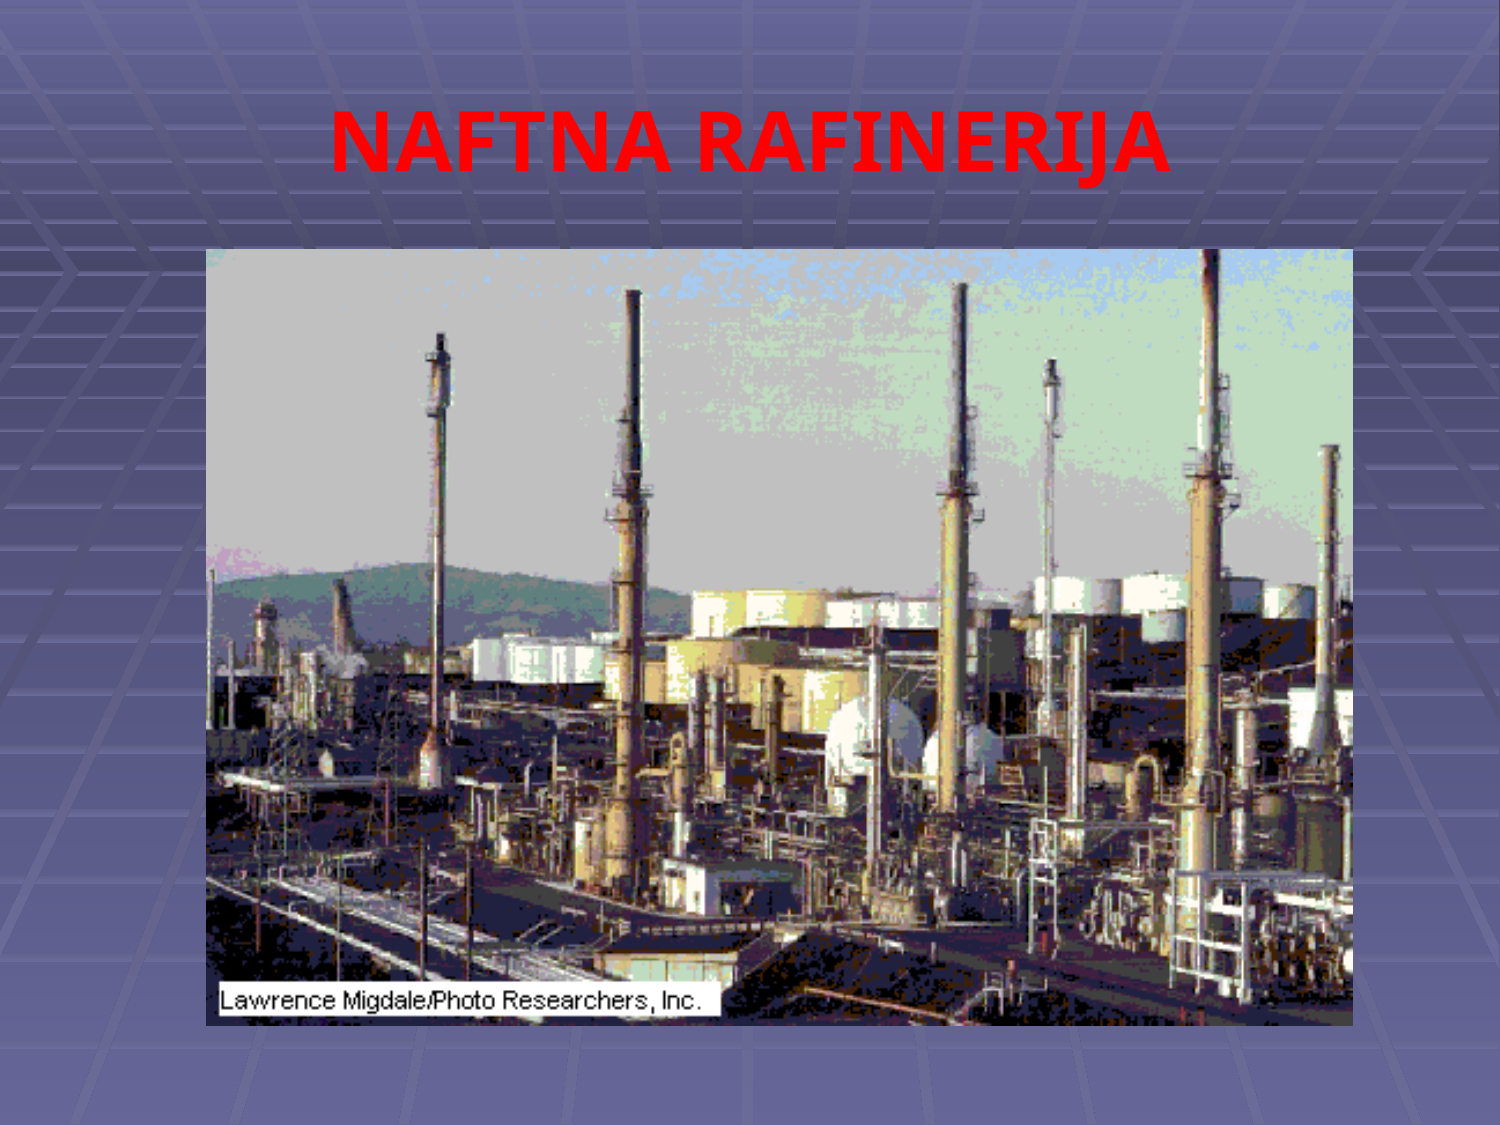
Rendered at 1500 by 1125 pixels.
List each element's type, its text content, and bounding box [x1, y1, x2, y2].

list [206, 248, 1353, 1026]
title NAFTNA RAFINERIJA [74, 44, 1425, 233]
